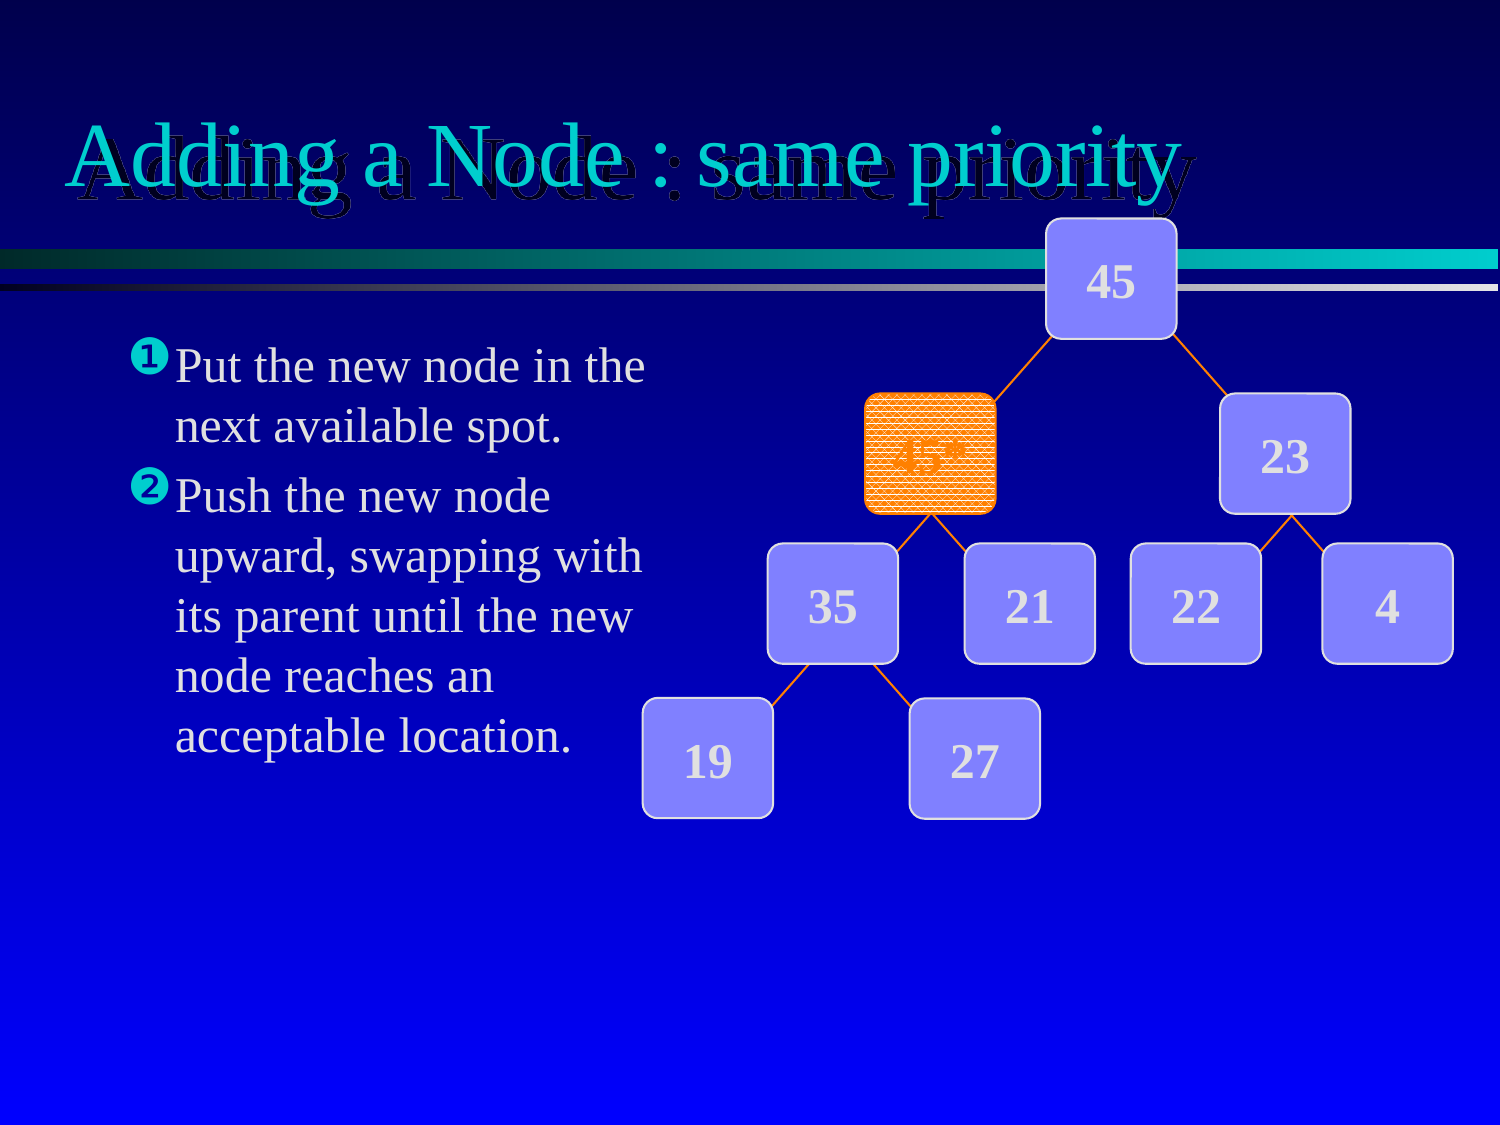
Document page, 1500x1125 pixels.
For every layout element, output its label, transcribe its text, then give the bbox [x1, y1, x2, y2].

text_box 4 [1322, 543, 1453, 664]
text_box 45* [865, 393, 996, 514]
title Adding a Node : same priority [49, 55, 1326, 245]
text_box 27 [909, 698, 1041, 819]
list Put the new node in the next available spot. Push the new node upward, swapping with its parent until the new node reaches an acceptable location. [111, 324, 698, 936]
text_box 23 [1220, 393, 1351, 514]
text_box 35 [767, 543, 899, 664]
text_box 21 [964, 543, 1096, 664]
text_box 45 [1046, 218, 1177, 339]
text_box 22 [1130, 543, 1262, 664]
text_box 19 [642, 697, 774, 819]
